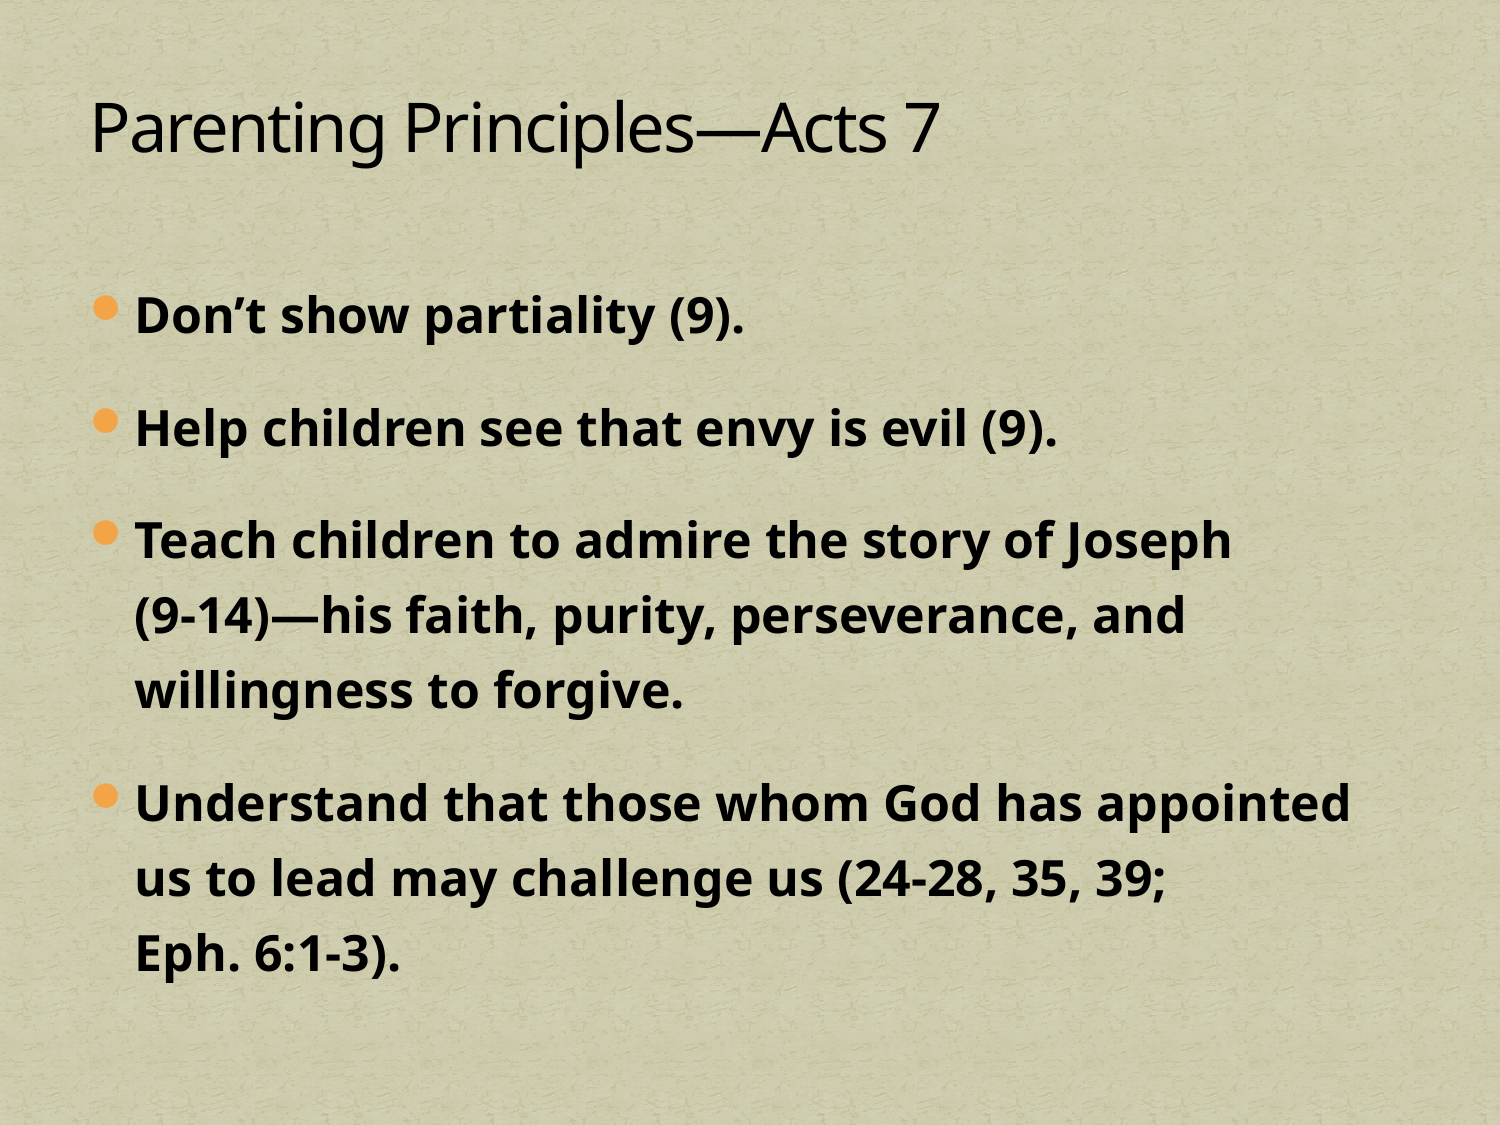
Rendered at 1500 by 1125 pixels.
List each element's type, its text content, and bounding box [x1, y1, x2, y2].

title Parenting Principles—Acts 7 [74, 24, 1425, 225]
list Don’t show partiality (9). Help children see that envy is evil (9). Teach children to admire the story of Joseph (9-14)—his faith, purity, perseverance, and willingness to forgive. Understand that those whom God has appointed us to lead may challenge us (24-28, 35, 39; Eph. 6:1-3). [75, 249, 1438, 1000]
